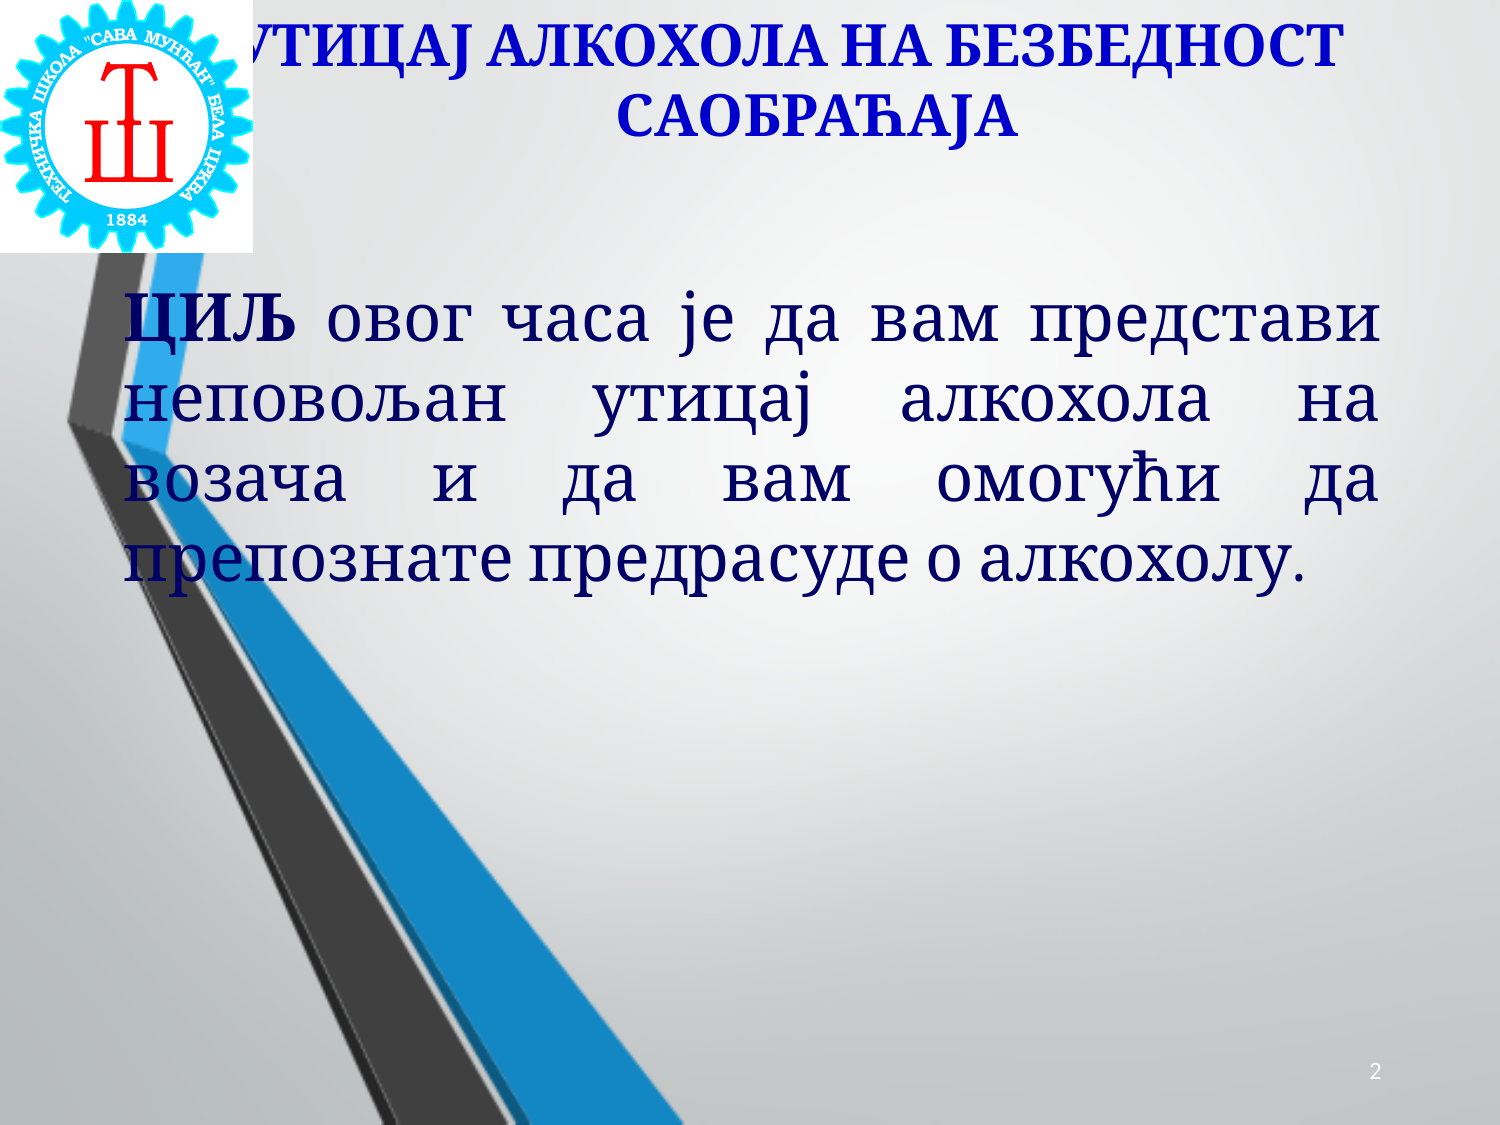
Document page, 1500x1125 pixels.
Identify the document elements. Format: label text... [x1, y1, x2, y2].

text_box УТИЦАЈ АЛКОХОЛА НА БЕЗБЕДНОСТ САОБРАЋАЈА [253, 1, 1468, 156]
picture [0, 0, 1500, 1125]
slide_number 2 [1059, 1042, 1397, 1103]
text_box ЦИЉ овог часа је да вам представи неповољан утицај алкохола на возача и да вам омогући да препознате предрасуде о алкохолу. [109, 267, 1397, 602]
